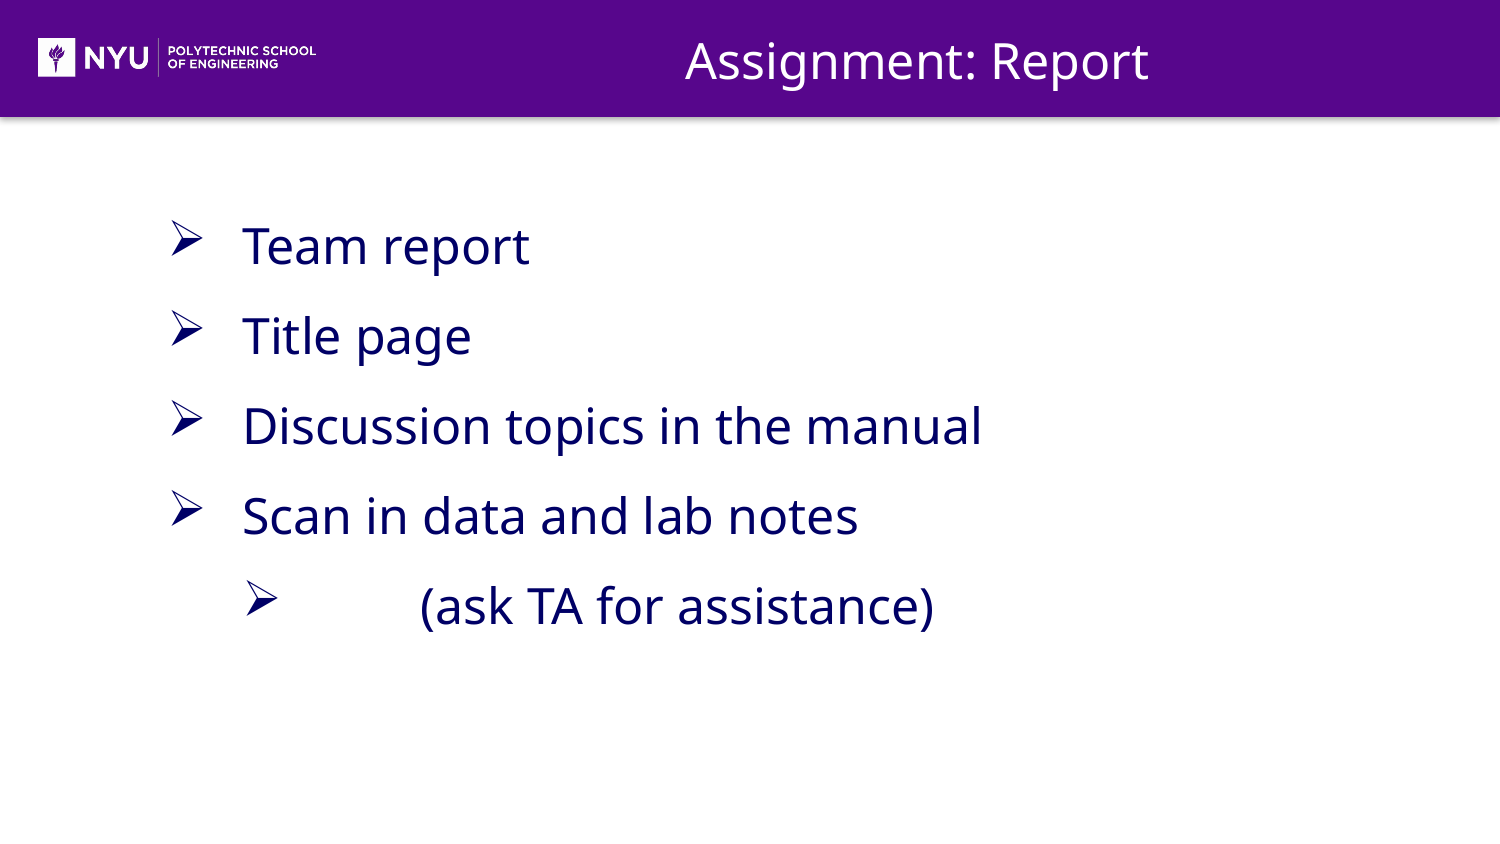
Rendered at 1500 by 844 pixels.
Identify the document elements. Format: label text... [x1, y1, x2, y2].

text_box Team report Title page Discussion topics in the manual Scan in data and lab notes (ask TA for assistance) [152, 177, 1369, 804]
list Assignment: Report [372, 37, 1463, 81]
picture [38, 38, 316, 77]
